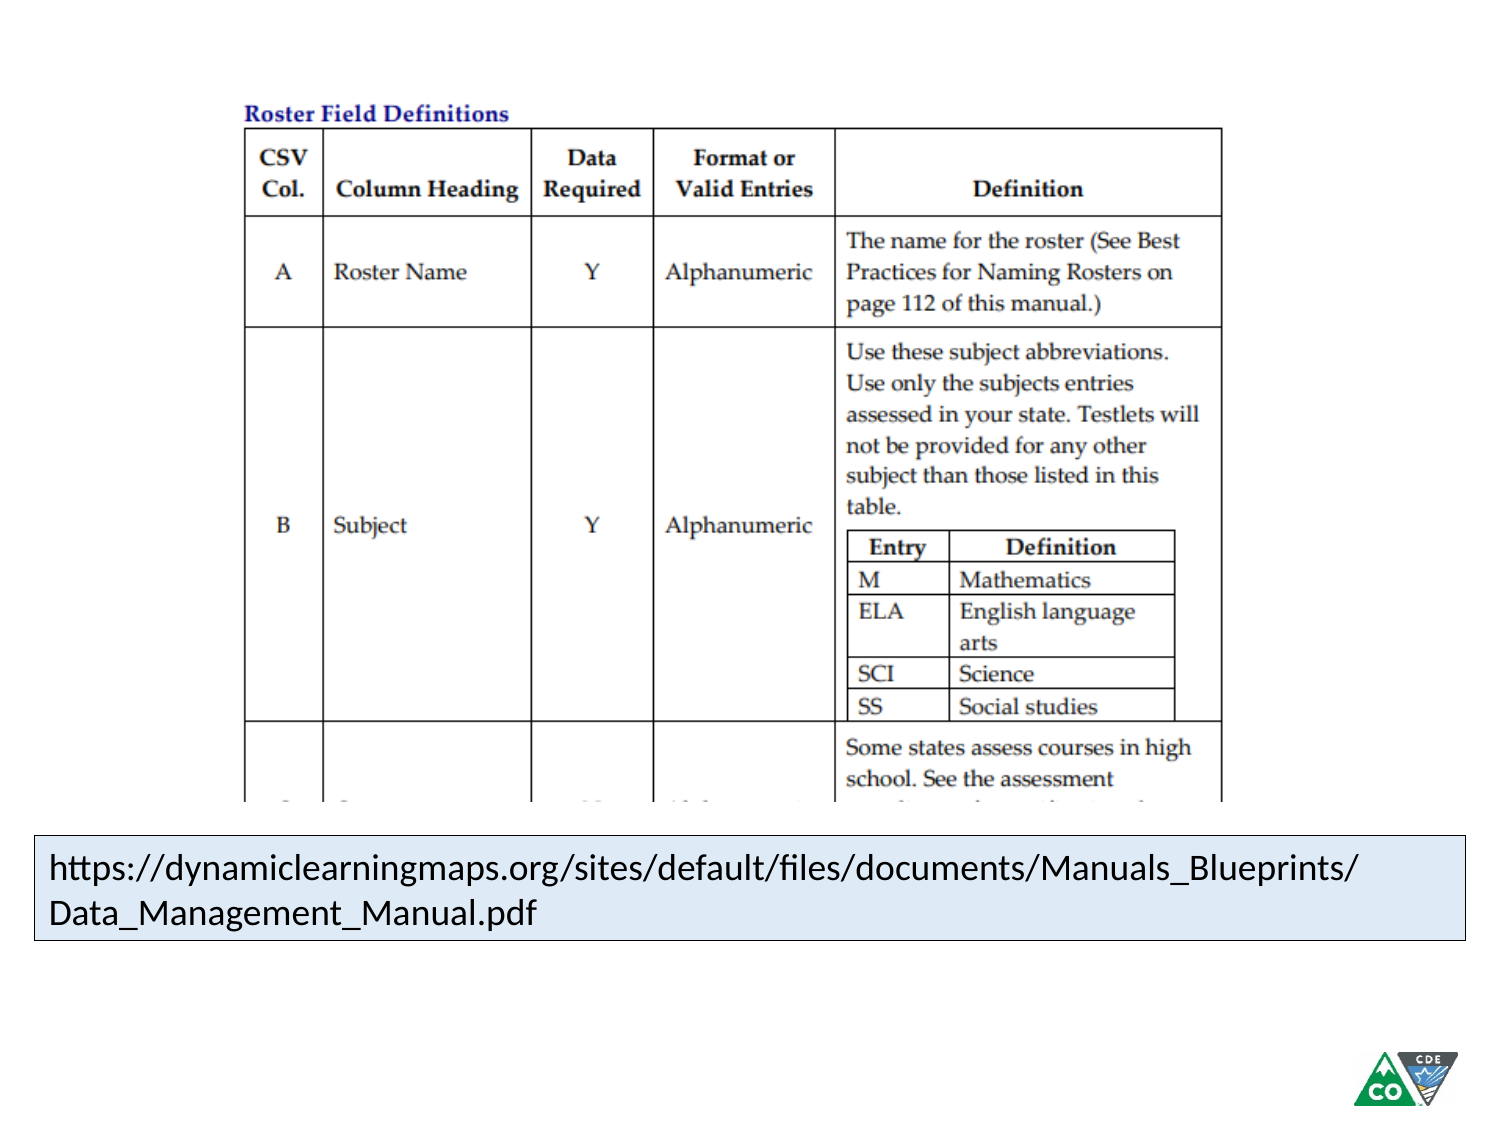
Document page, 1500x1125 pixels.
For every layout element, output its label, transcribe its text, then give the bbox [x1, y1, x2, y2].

picture [224, 56, 1276, 802]
text_box https://dynamiclearningmaps.org/sites/default/files/documents/Manuals_Blueprints/Data_Management_Manual.pdf [34, 835, 1466, 941]
picture [1354, 1052, 1458, 1106]
